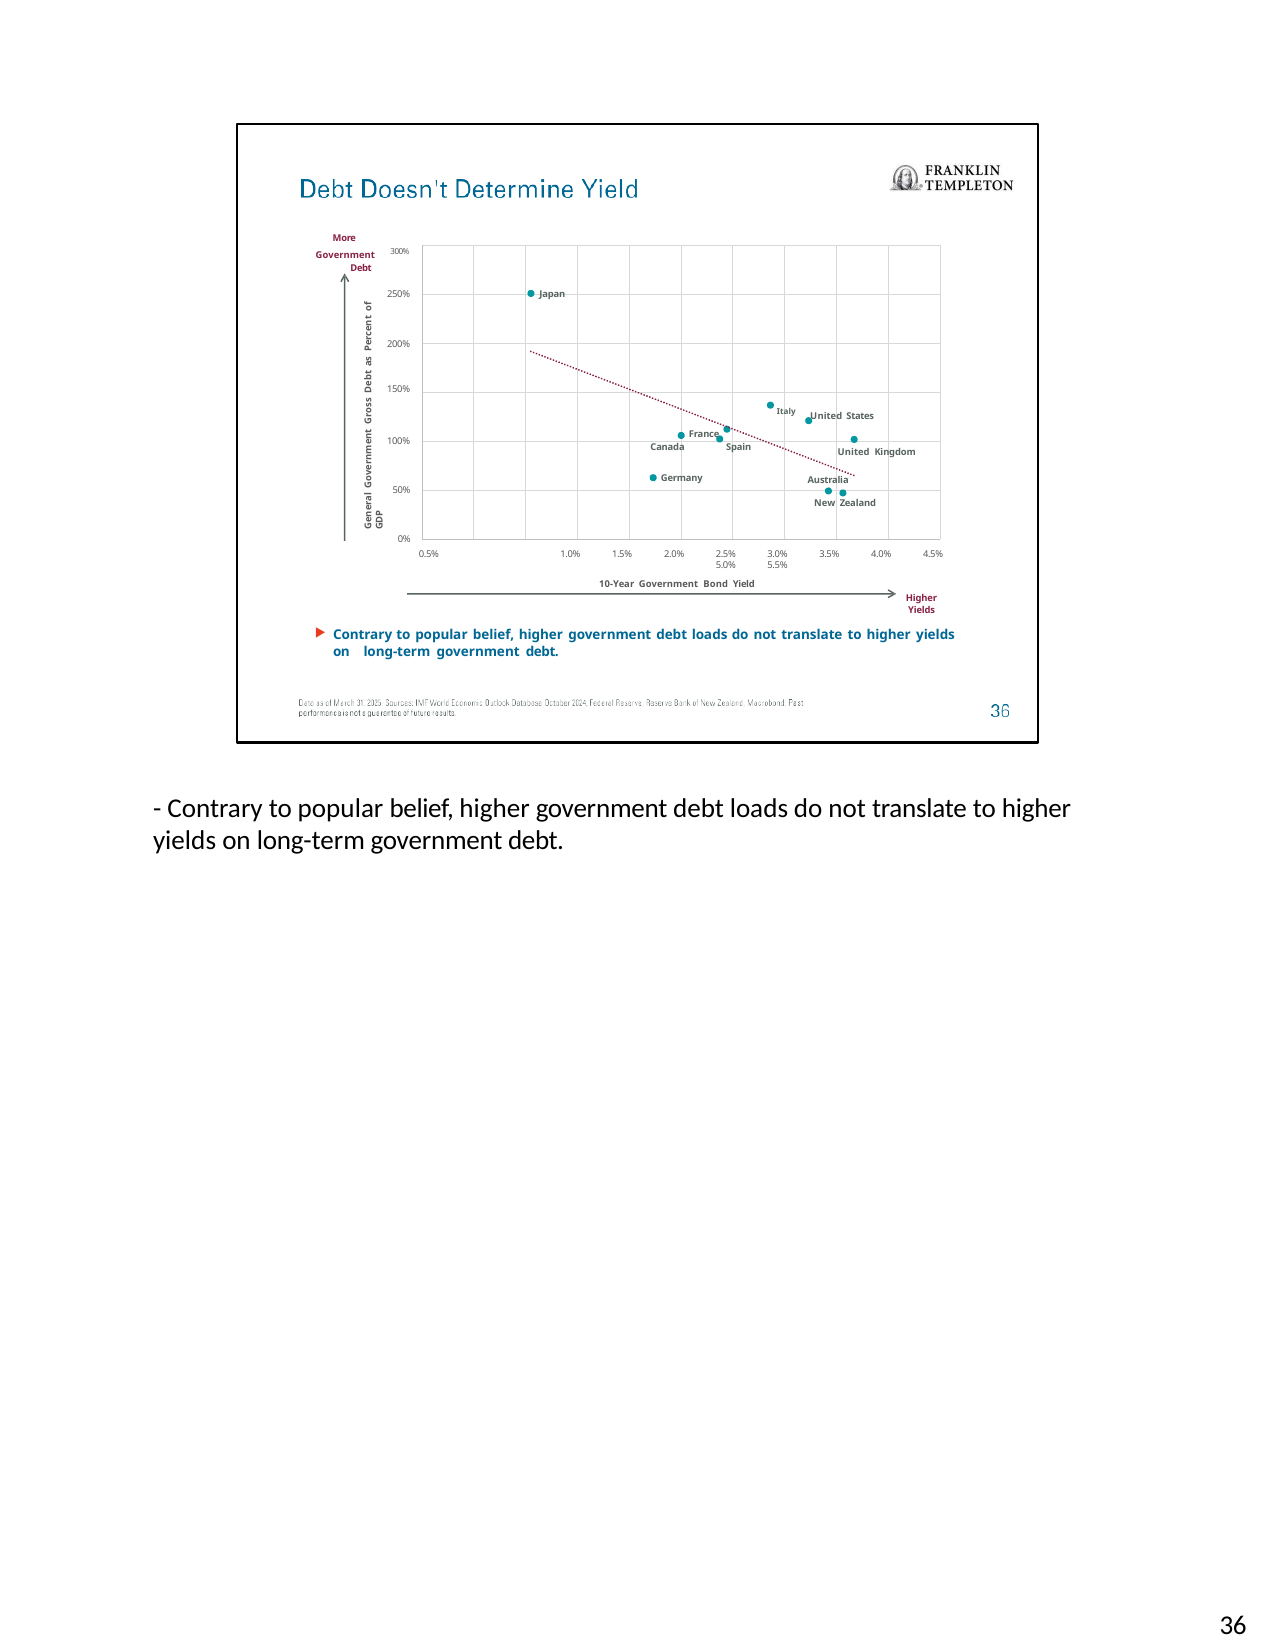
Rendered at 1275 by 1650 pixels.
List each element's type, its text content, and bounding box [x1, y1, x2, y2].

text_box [235, 122, 1040, 744]
text_box - Contrary to popular belief, higher government debt loads do not translate to higher yields on long-term government debt. [151, 788, 1088, 856]
slide_number 71 [1212, 1611, 1256, 1650]
